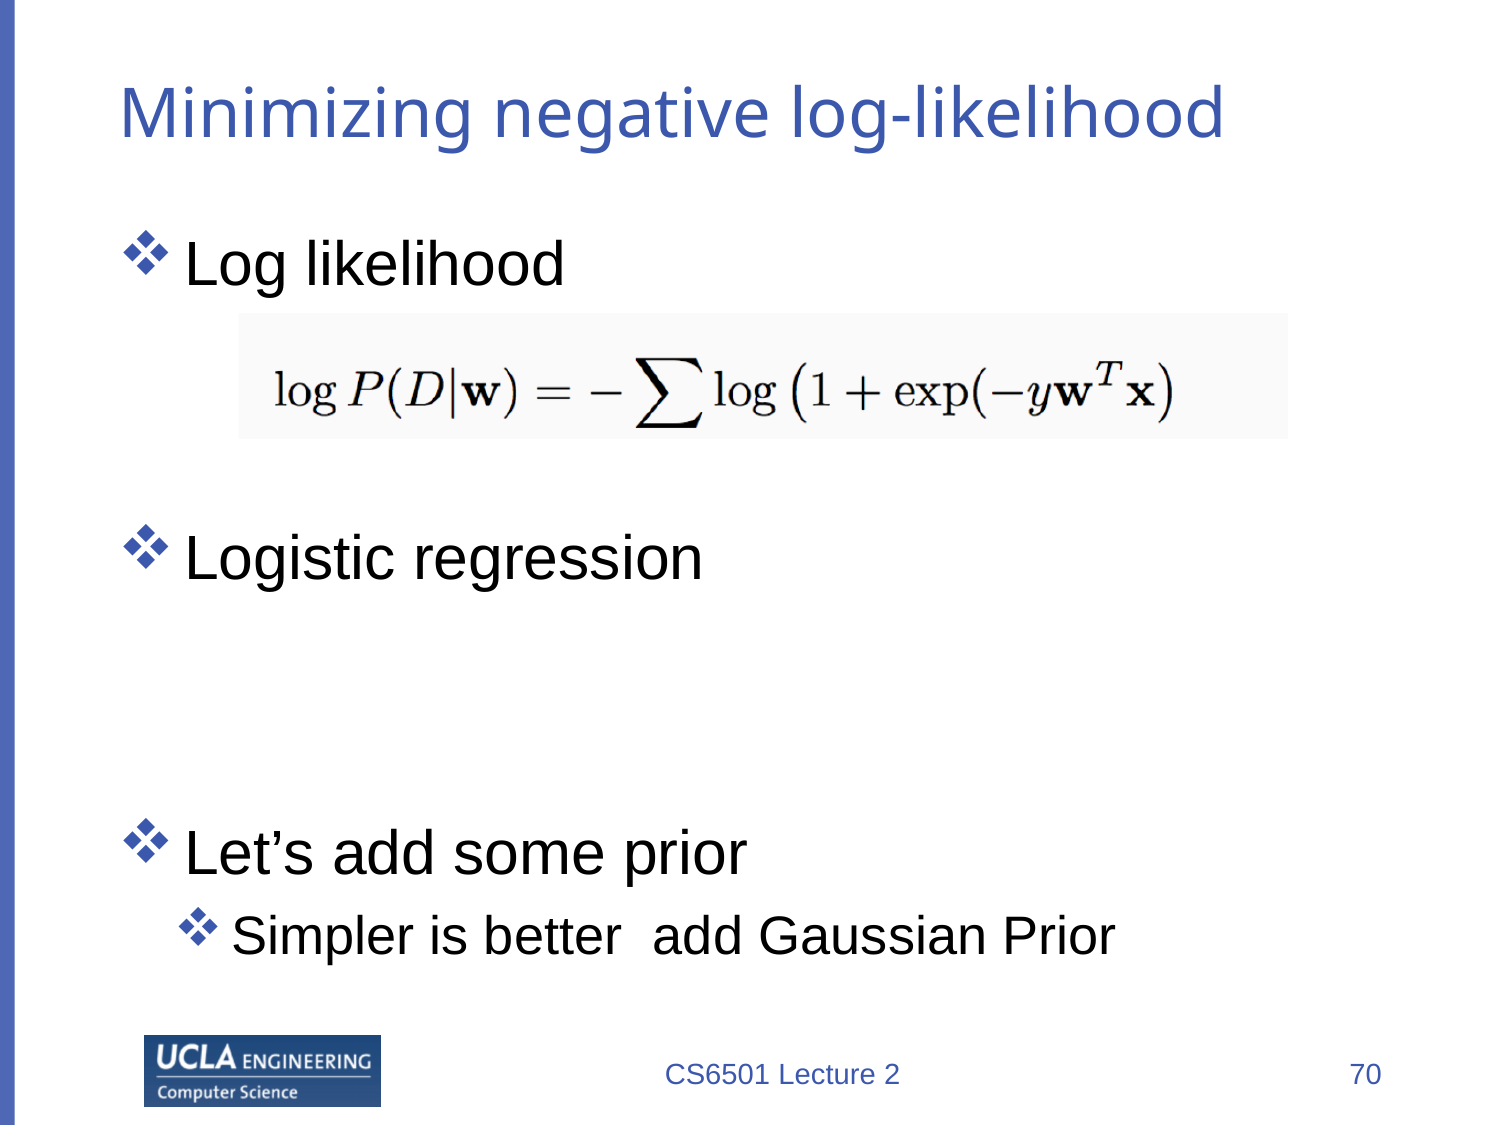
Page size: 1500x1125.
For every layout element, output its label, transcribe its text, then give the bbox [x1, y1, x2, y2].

title Minimizing negative log-likelihood [103, 59, 1397, 171]
picture [238, 313, 1288, 439]
picture [144, 1035, 381, 1107]
footer CS6501 Lecture 2 [496, 1042, 1069, 1103]
slide_number 70 [1177, 1042, 1397, 1103]
